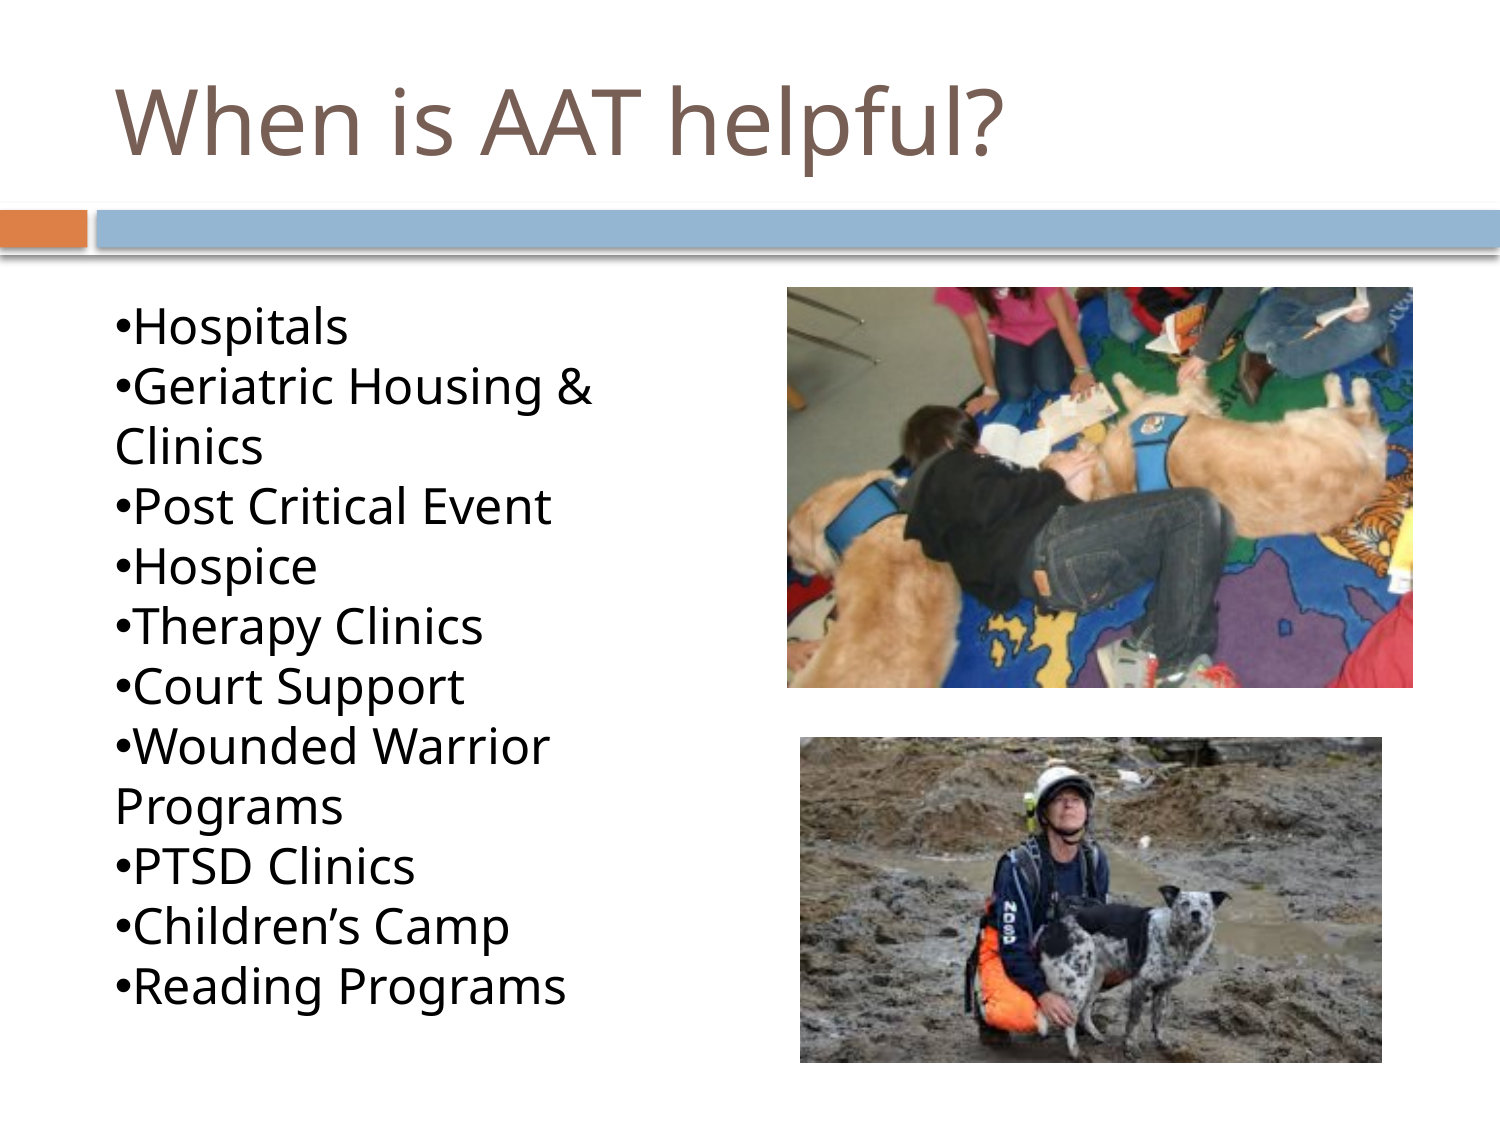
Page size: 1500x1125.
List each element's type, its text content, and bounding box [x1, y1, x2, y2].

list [800, 737, 1382, 1063]
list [787, 287, 1413, 688]
text_box Hospitals Geriatric Housing & Clinics Post Critical Event Hospice Therapy Clinics Court Support Wounded Warrior Programs PTSD Clinics Children’s Camp Reading Programs [99, 287, 750, 1125]
title When is AAT helpful? [99, 37, 1438, 200]
